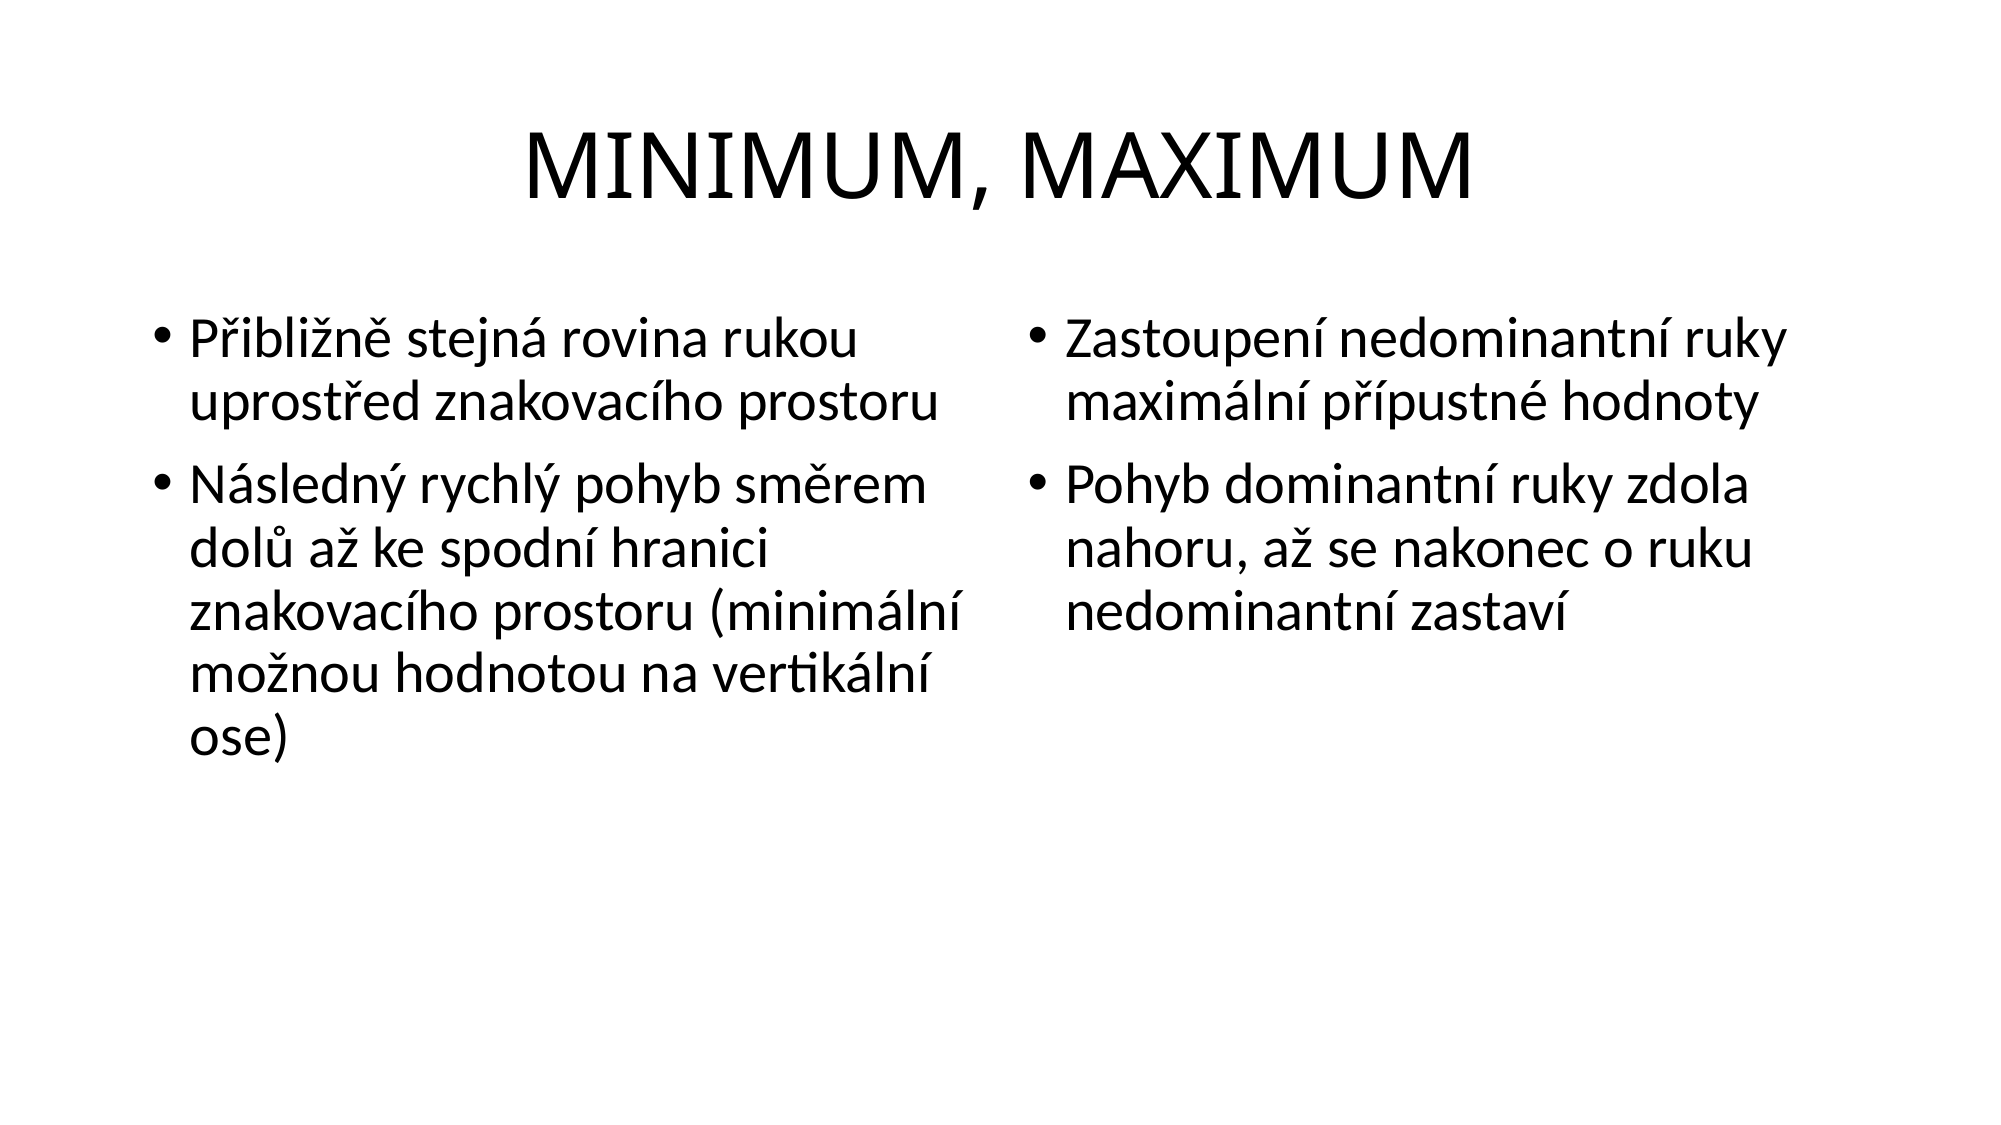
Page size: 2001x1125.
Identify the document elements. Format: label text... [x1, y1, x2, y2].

list Zastoupení nedominantní ruky maximální přípustné hodnoty Pohyb dominantní ruky zdola nahoru, až se nakonec o ruku nedominantní zastaví [1012, 299, 1863, 1014]
title MINIMUM, MAXIMUM [137, 59, 1863, 278]
list Přibližně stejná rovina rukou uprostřed znakovacího prostoru Následný rychlý pohyb směrem dolů až ke spodní hranici znakovacího prostoru (minimální možnou hodnotou na vertikální ose) [137, 299, 988, 1014]
